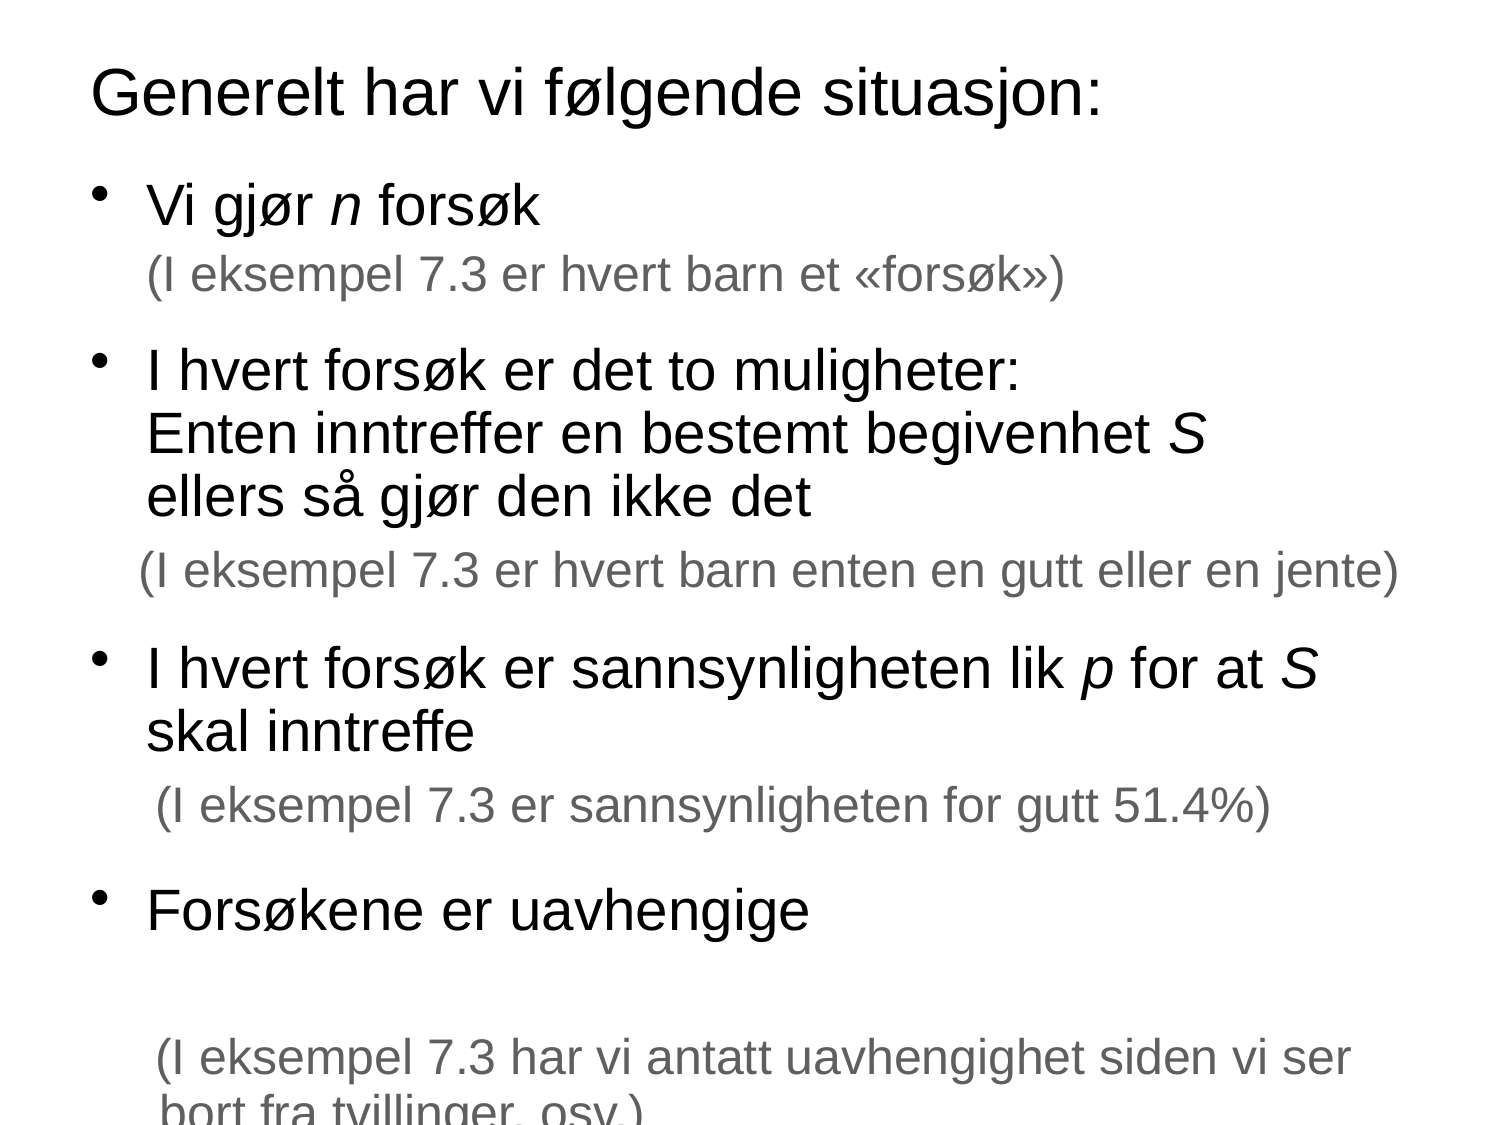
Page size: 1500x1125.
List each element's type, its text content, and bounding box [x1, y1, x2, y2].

list Vi gjør n forsøk (I eksempel 7.3 er hvert barn et «forsøk») I hvert forsøk er det to muligheter: Enten inntreffer en bestemt begivenhet S ellers så gjør den ikke det (I eksempel 7.3 er hvert barn enten en gutt eller en jente) I hvert forsøk er sannsynligheten lik p for at S skal inntreffe (I eksempel 7.3 er sannsynligheten for gutt 51.4%) Forsøkene er uavhengige (I eksempel 7.3 har vi antatt uavhengighet siden vi ser bort fra tvillinger, osv.) [75, 160, 1436, 1000]
title Generelt har vi følgende situasjon: [75, 0, 1425, 160]
